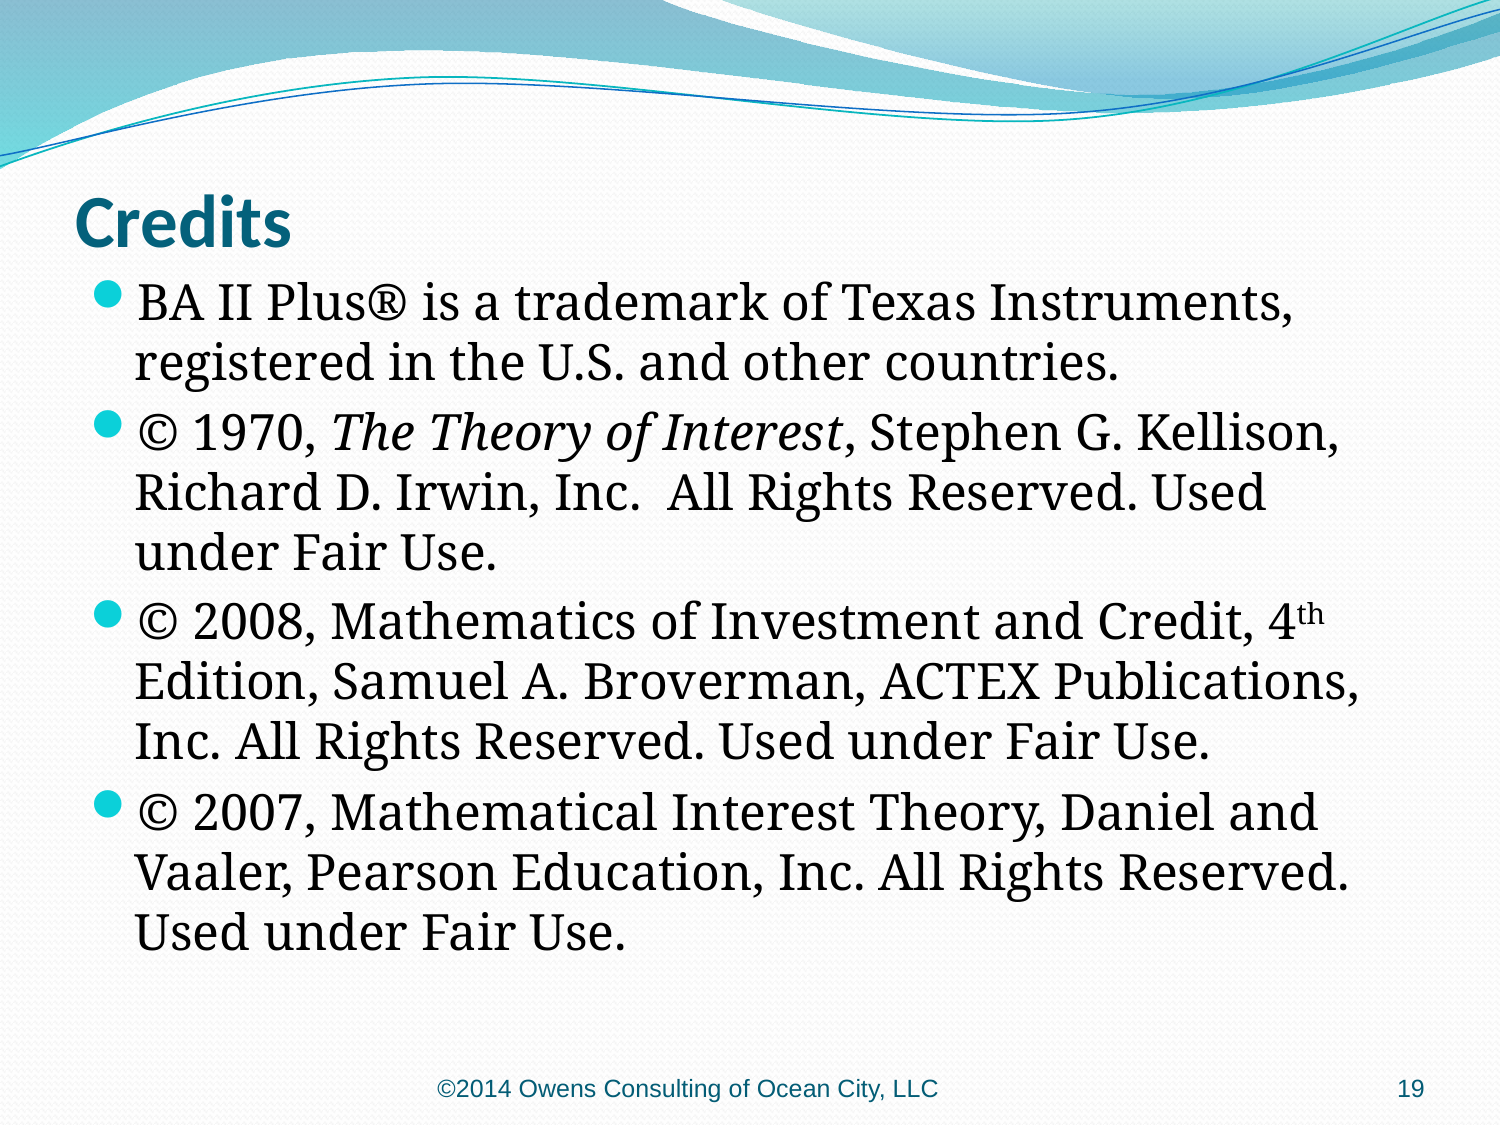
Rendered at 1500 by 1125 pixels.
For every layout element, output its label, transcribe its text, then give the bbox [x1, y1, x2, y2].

footer ©2014 Owens Consulting of Ocean City, LLC [437, 1042, 988, 1103]
list BA II Plus® is a trademark of Texas Instruments, registered in the U.S. and other countries. © 1970, The Theory of Interest, Stephen G. Kellison, Richard D. Irwin, Inc. All Rights Reserved. Used under Fair Use. © 2008, Mathematics of Investment and Credit, 4th Edition, Samuel A. Broverman, ACTEX Publications, Inc. All Rights Reserved. Used under Fair Use. © 2007, Mathematical Interest Theory, Daniel and Vaaler, Pearson Education, Inc. All Rights Reserved. Used under Fair Use. [74, 262, 1426, 996]
slide_number 19 [1299, 1042, 1425, 1103]
title Credits [74, 115, 1426, 262]
